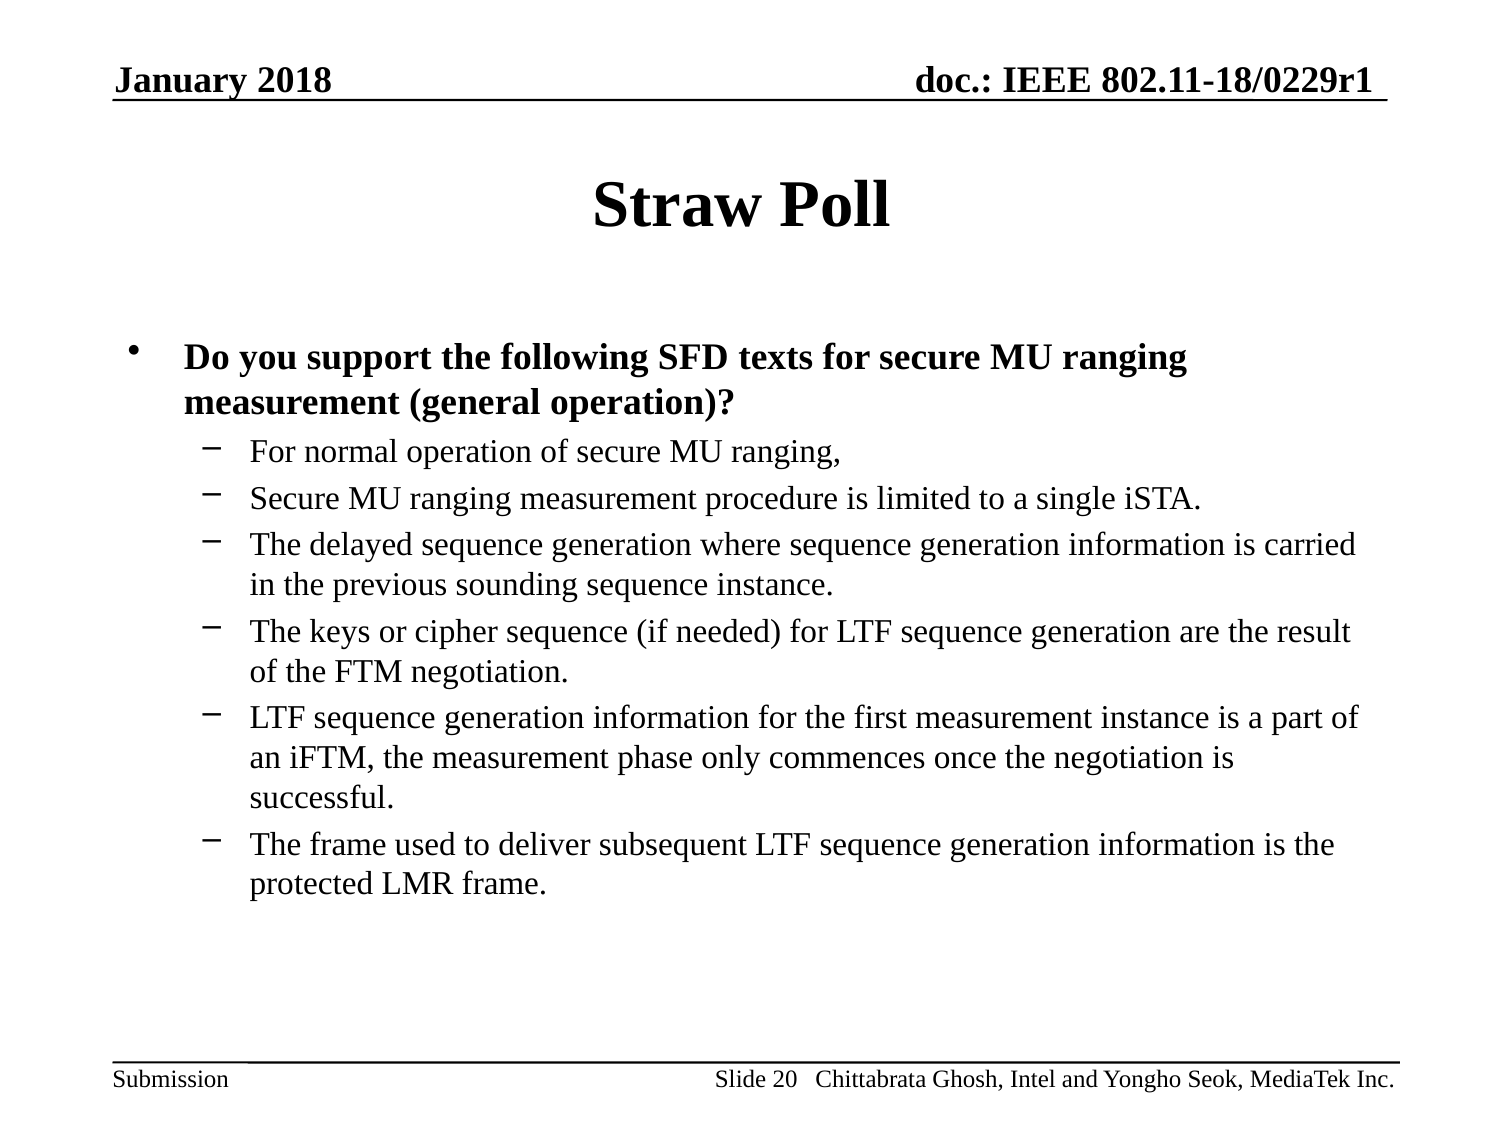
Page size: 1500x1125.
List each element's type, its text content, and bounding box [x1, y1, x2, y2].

slide_number Slide 20 [712, 1061, 800, 1093]
list Do you support the following SFD texts for secure MU ranging measurement (general operation)? For normal operation of secure MU ranging, Secure MU ranging measurement procedure is limited to a single iSTA. The delayed sequence generation where sequence generation information is carried in the previous sounding sequence instance. The keys or cipher sequence (if needed) for LTF sequence generation are the result of the FTM negotiation. LTF sequence generation information for the first measurement instance is a part of an iFTM, the measurement phase only commences once the negotiation is successful. The frame used to deliver subsequent LTF sequence generation information is the protected LMR frame. [112, 324, 1388, 1001]
footer Chittabrata Ghosh, Intel and Yongho Seok, MediaTek Inc. [812, 1061, 1402, 1093]
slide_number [114, 54, 335, 101]
title Straw Poll [112, 112, 1388, 288]
